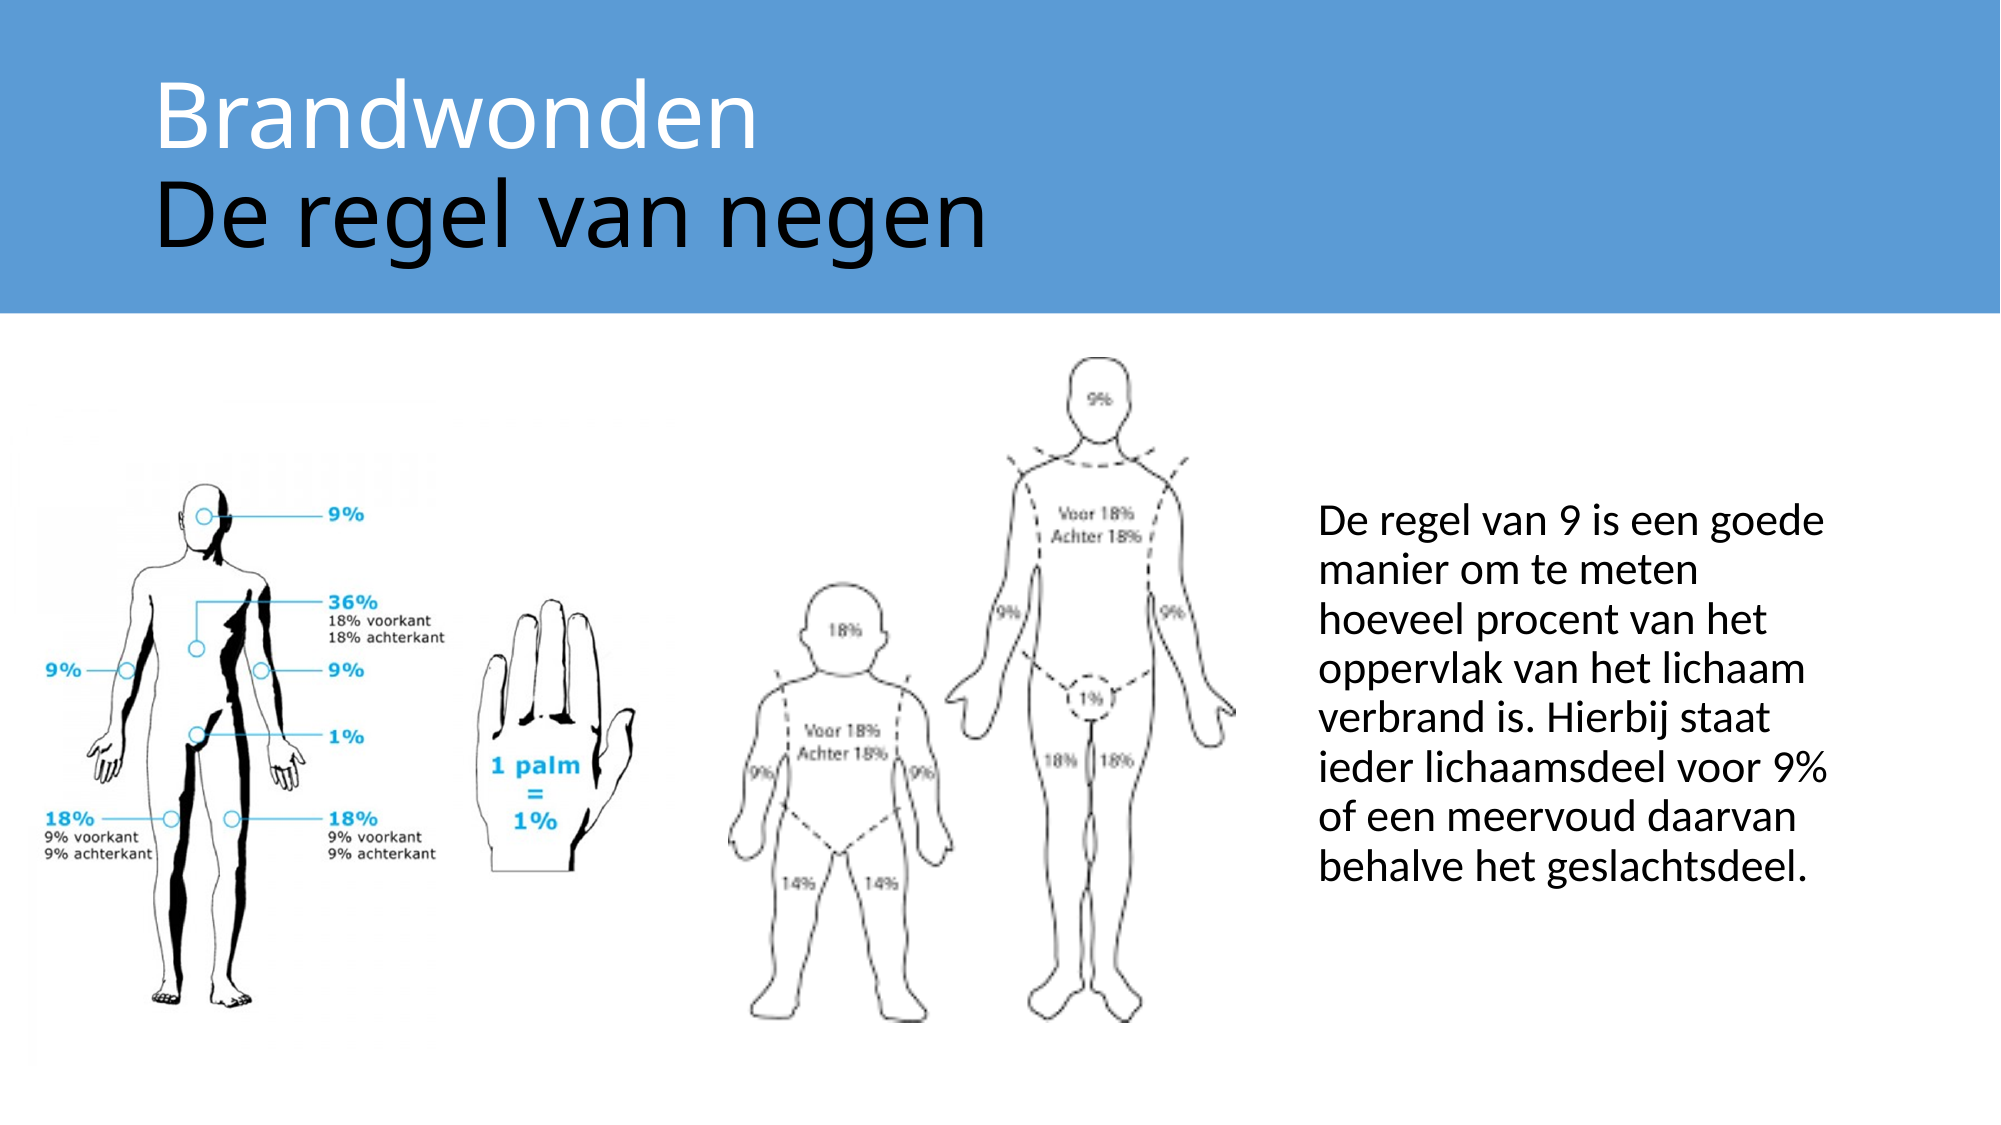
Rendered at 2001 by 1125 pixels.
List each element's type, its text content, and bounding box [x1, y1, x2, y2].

text_box [0, 0, 2000, 314]
picture [10, 400, 675, 1066]
picture [728, 357, 1236, 1023]
list De regel van 9 is een goede manier om te meten hoeveel procent van het oppervlak van het lichaam verbrand is. Hierbij staat ieder lichaamsdeel voor 9% of een meervoud daarvan behalve het geslachtsdeel. [1303, 373, 1862, 1014]
title Brandwonden De regel van negen [137, 60, 1863, 278]
